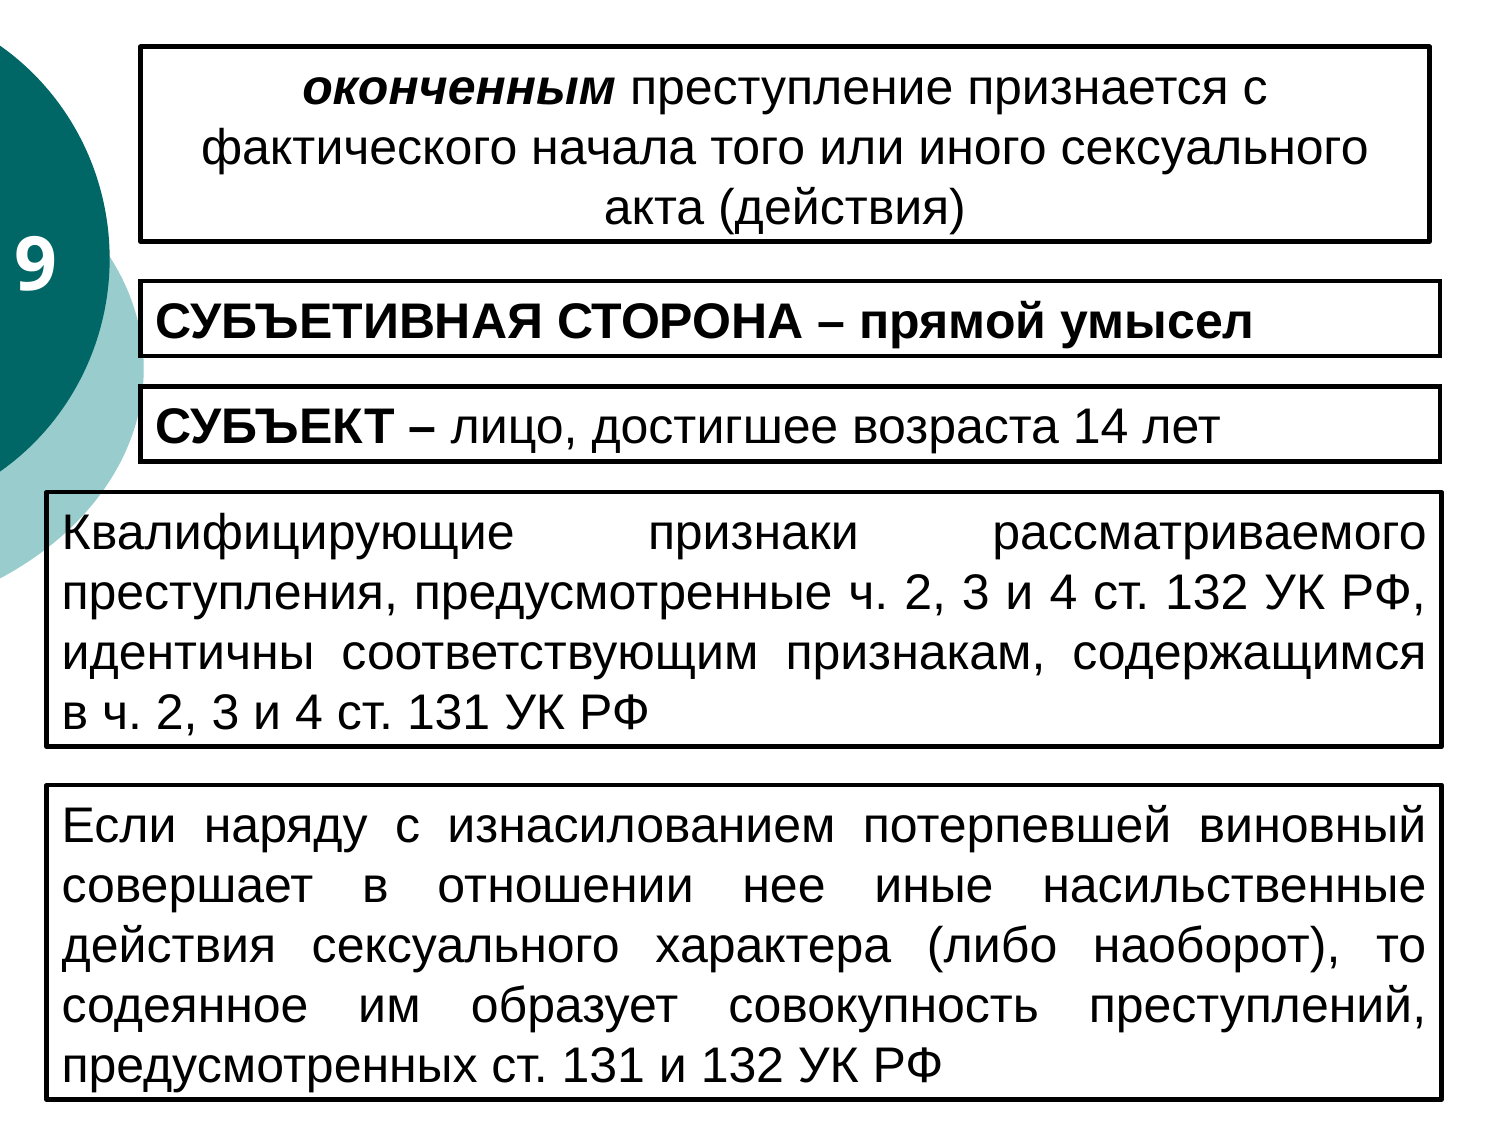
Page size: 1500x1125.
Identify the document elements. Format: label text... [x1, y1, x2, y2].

text_box [194, 219, 1459, 296]
text_box 9 [0, 207, 143, 313]
text_box [182, 242, 194, 281]
text_box оконченным преступление признается с фактического начала того или иного сексуального акта (действия) [140, 46, 1430, 242]
text_box Если наряду с изнасилованием потерпевшей виновный совершает в отношении нее иные насильственные действия сексуального характера (либо наоборот), то содеянное им образует совокупность преступлений, предусмотренных ст. 131 и 132 УК РФ [46, 785, 1442, 1100]
text_box СУБЪЕКТ – лицо, достигшее возраста 14 лет [140, 386, 1441, 462]
text_box СУБЪЕТИВНАЯ СТОРОНА – прямой умысел [140, 281, 1441, 356]
text_box Квалифицирующие признаки рассматриваемого преступления, предусмотренные ч. 2, 3 и 4 ст. 132 УК РФ, идентичны соответствующим признакам, содержащимся в ч. 2, 3 и 4 ст. 131 УК РФ [46, 492, 1442, 747]
